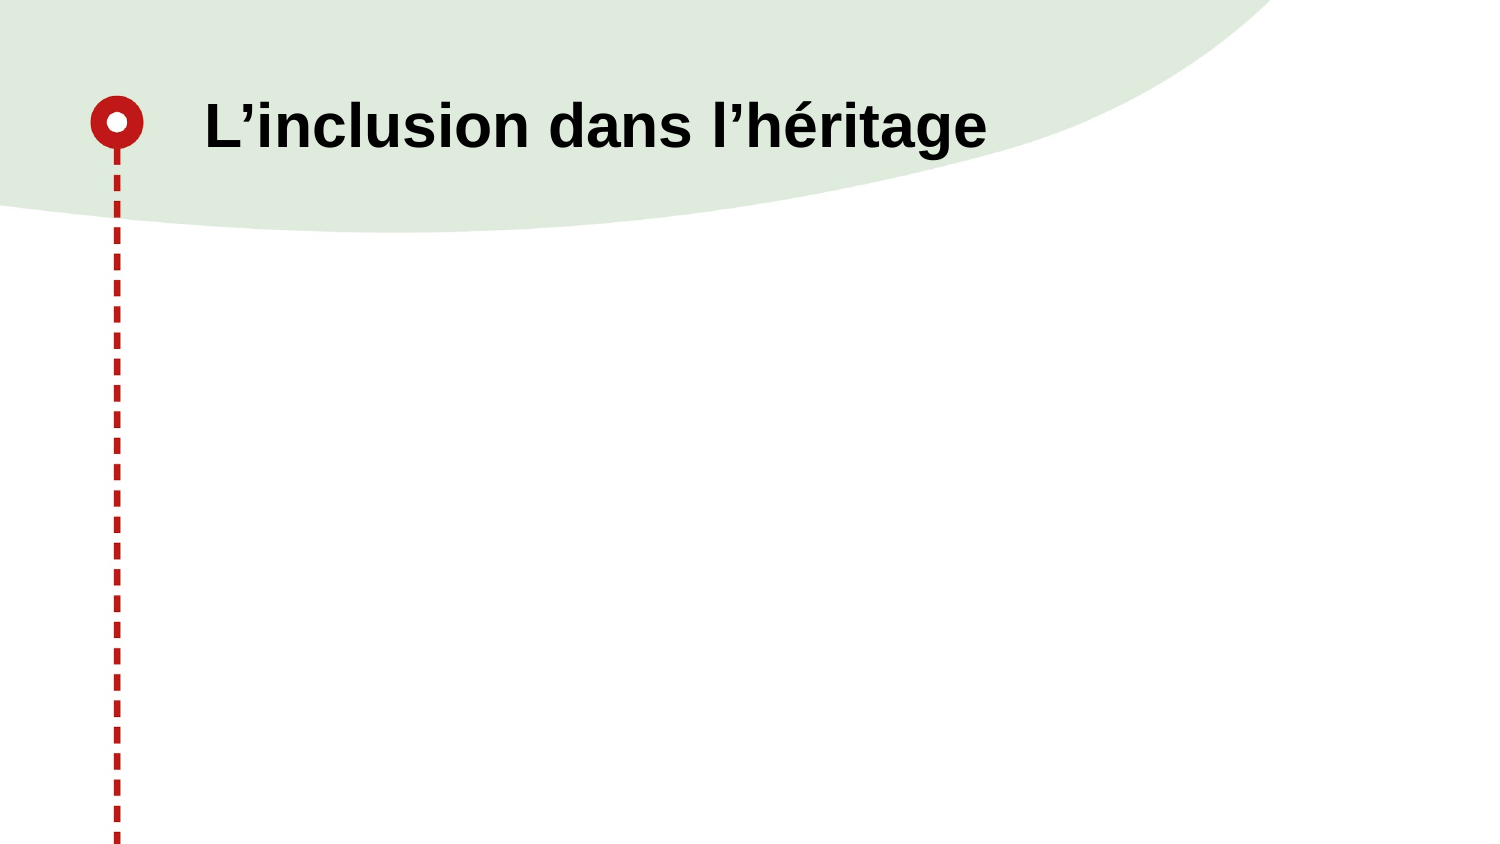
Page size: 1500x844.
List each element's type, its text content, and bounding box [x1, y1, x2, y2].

picture [0, 0, 1500, 844]
title L’inclusion dans l’héritage [189, 69, 1421, 164]
